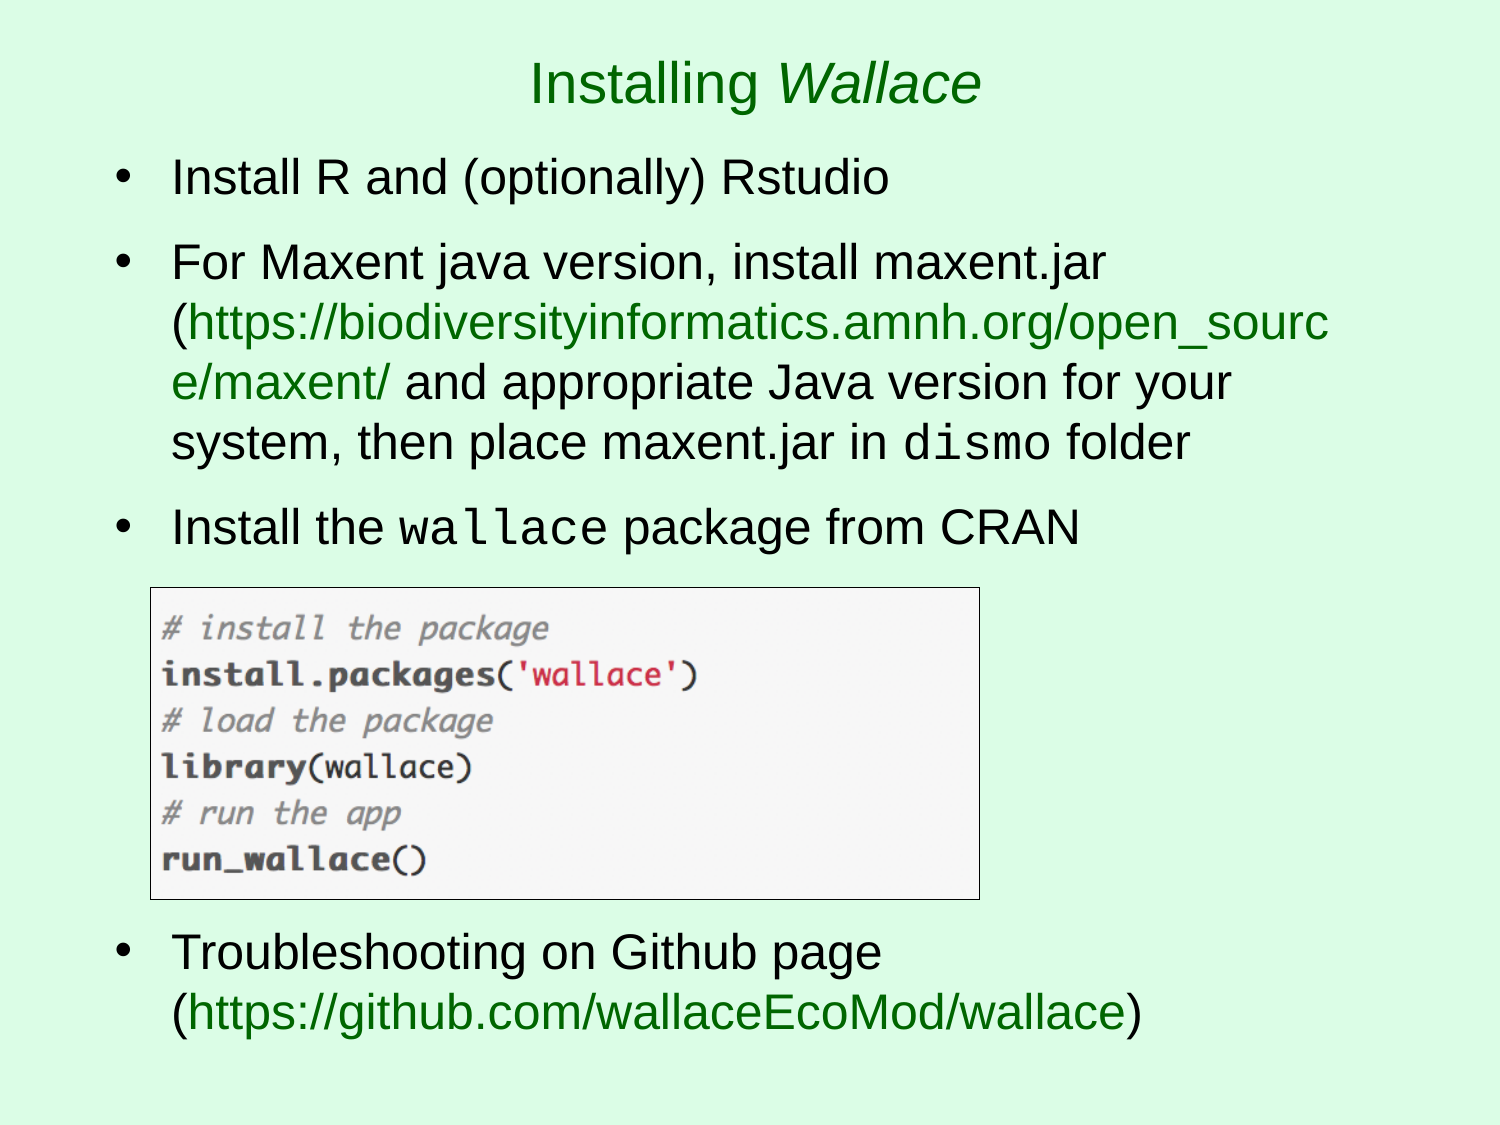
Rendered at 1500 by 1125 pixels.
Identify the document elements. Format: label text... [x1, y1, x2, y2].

text_box Installing Wallace [149, 37, 1363, 123]
picture [149, 587, 981, 901]
text_box Install R and (optionally) Rstudio For Maxent java version, install maxent.jar (https://biodiversityinformatics.amnh.org/open_source/maxent/ and appropriate Java version for your system, then place maxent.jar in dismo folder Install the wallace package from CRAN Troubleshooting on Github page (https://github.com/wallaceEcoMod/wallace) [99, 137, 1363, 1048]
